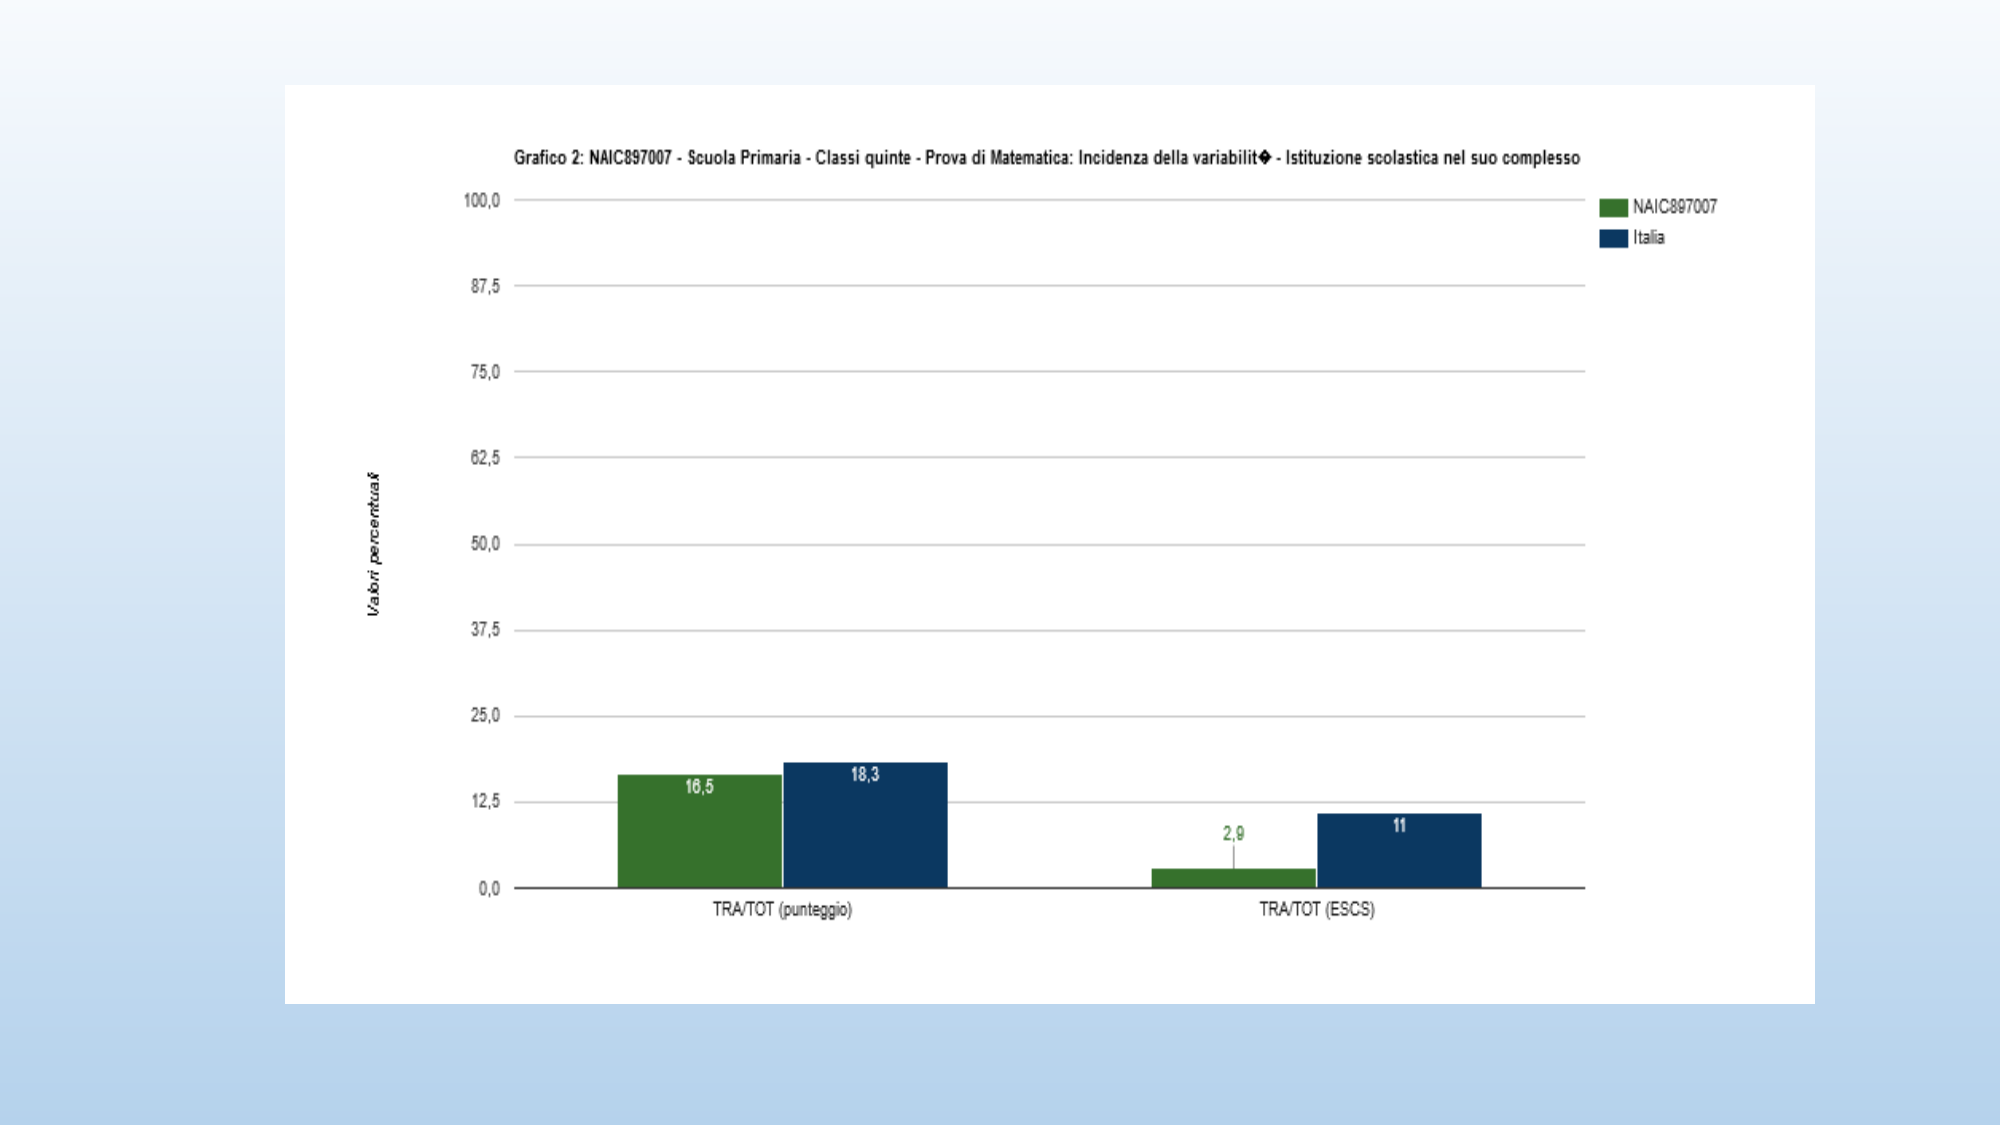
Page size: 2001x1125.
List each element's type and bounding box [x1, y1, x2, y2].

list [285, 85, 1815, 1005]
